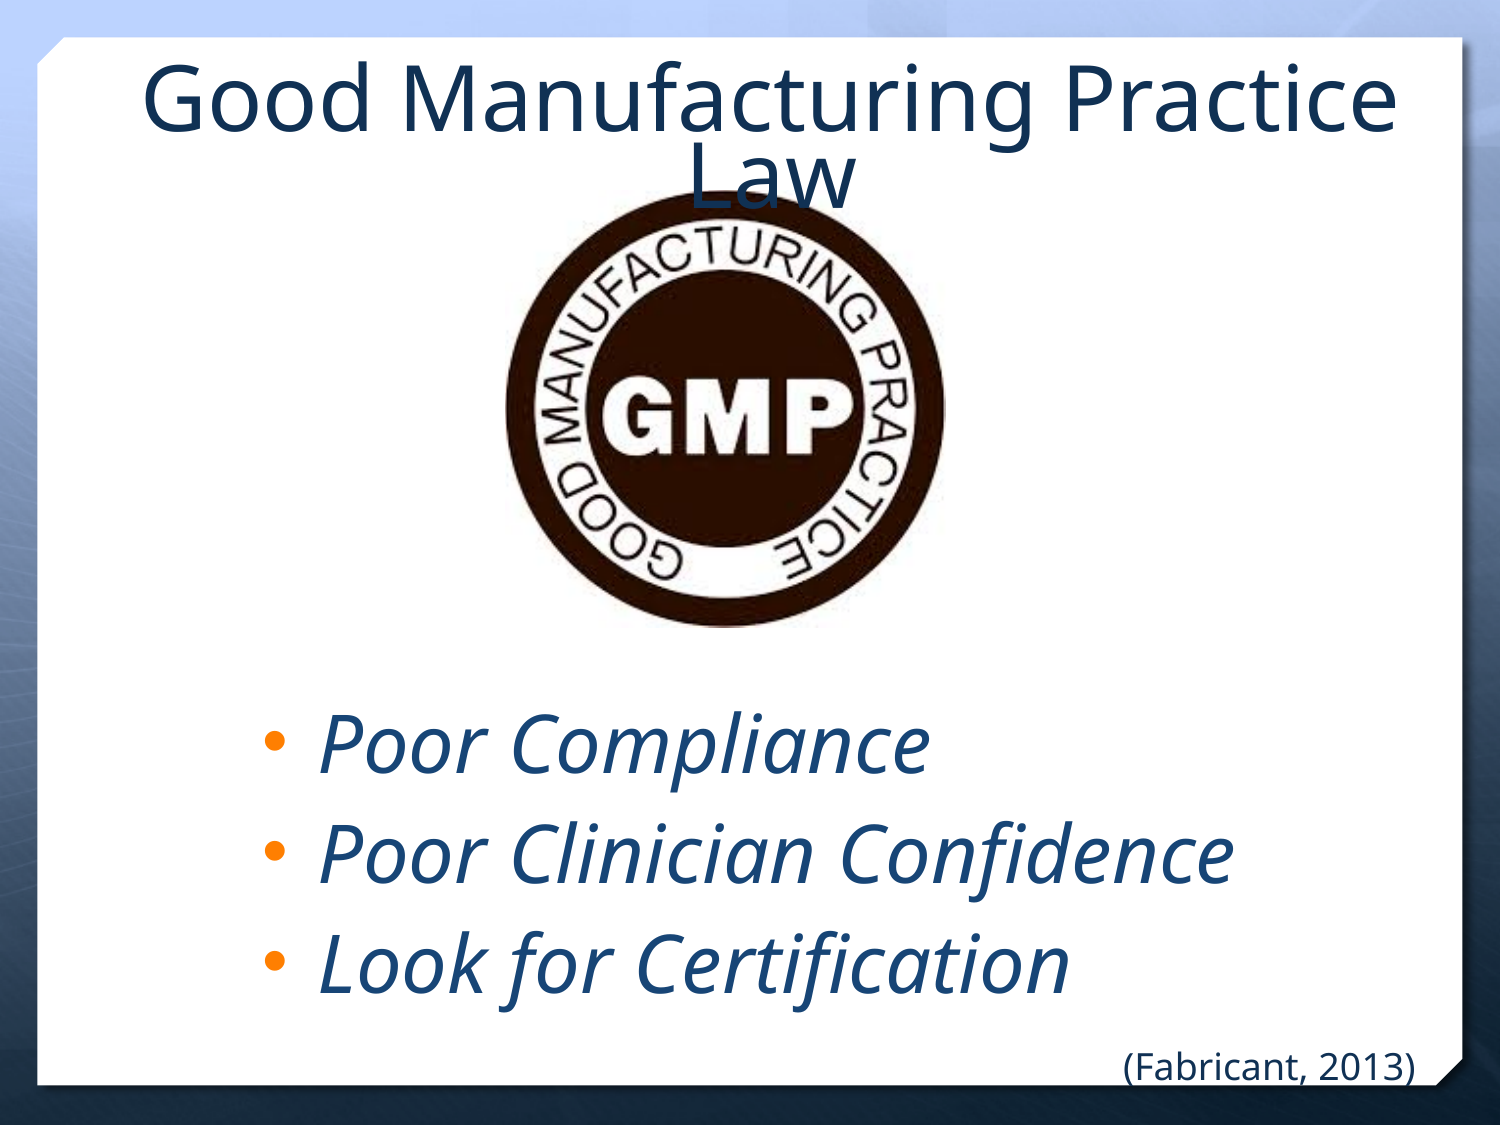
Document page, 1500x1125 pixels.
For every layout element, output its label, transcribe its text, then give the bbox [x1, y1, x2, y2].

picture [505, 190, 946, 629]
list Poor Compliance Poor Clinician Confidence Look for Certification [189, 684, 1500, 1096]
text_box Good Manufacturing Practice Law [99, 62, 1430, 232]
text_box (Fabricant, 2013) [1108, 1035, 1431, 1095]
